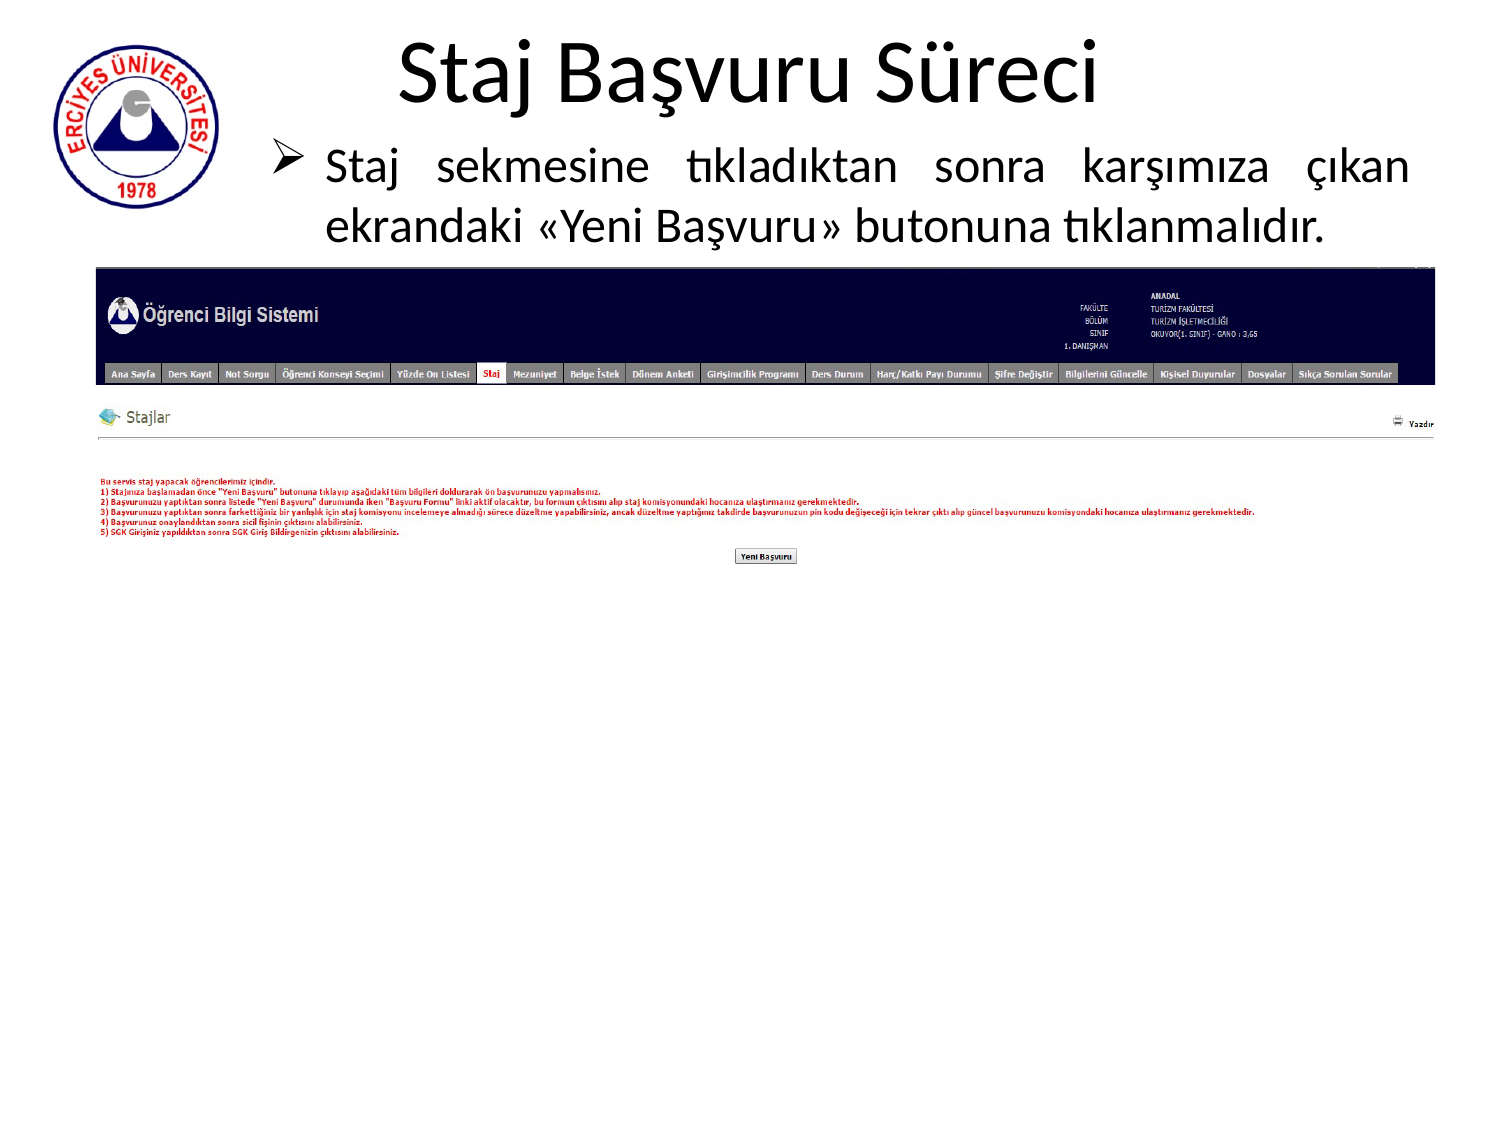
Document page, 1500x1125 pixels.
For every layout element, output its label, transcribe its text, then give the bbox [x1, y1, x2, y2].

picture [95, 266, 1436, 1063]
picture [52, 42, 220, 210]
title Staj Başvuru Süreci [75, 0, 1425, 160]
list Staj sekmesine tıkladıktan sonra karşımıza çıkan ekrandaki «Yeni Başvuru» butonuna tıklanmalıdır. [253, 125, 1427, 256]
